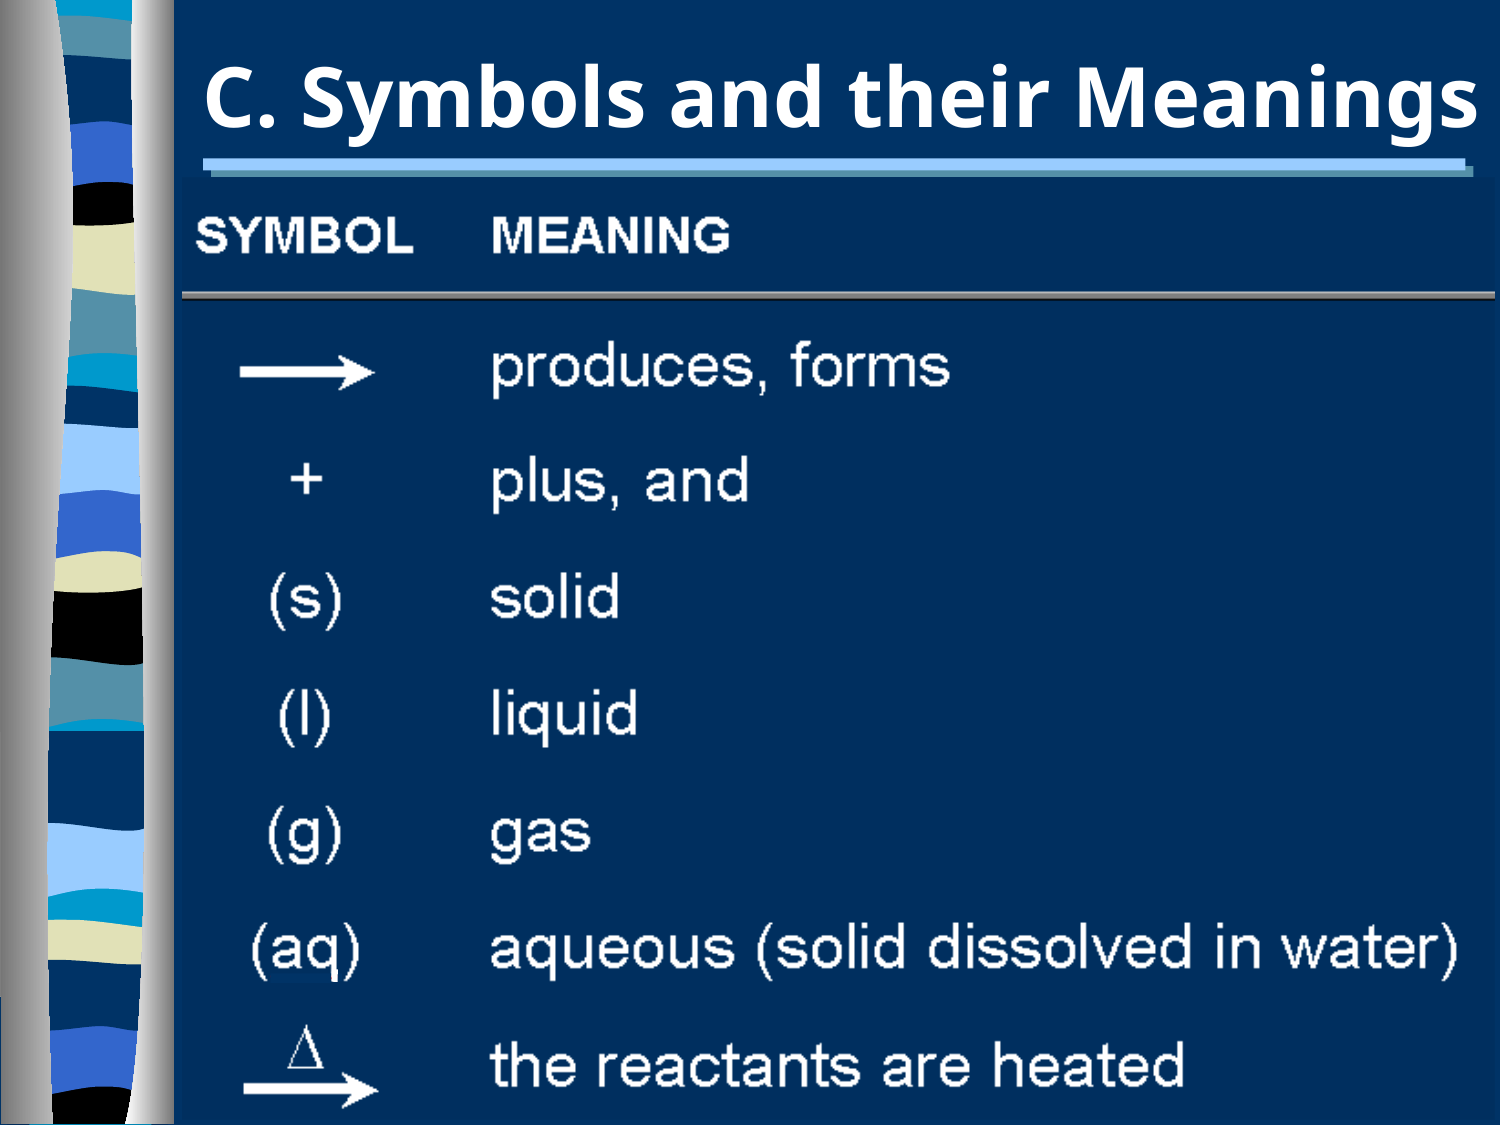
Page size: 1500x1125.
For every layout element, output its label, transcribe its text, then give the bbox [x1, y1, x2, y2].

picture [181, 177, 1495, 1121]
title C. Symbols and their Meanings [187, 0, 1500, 184]
